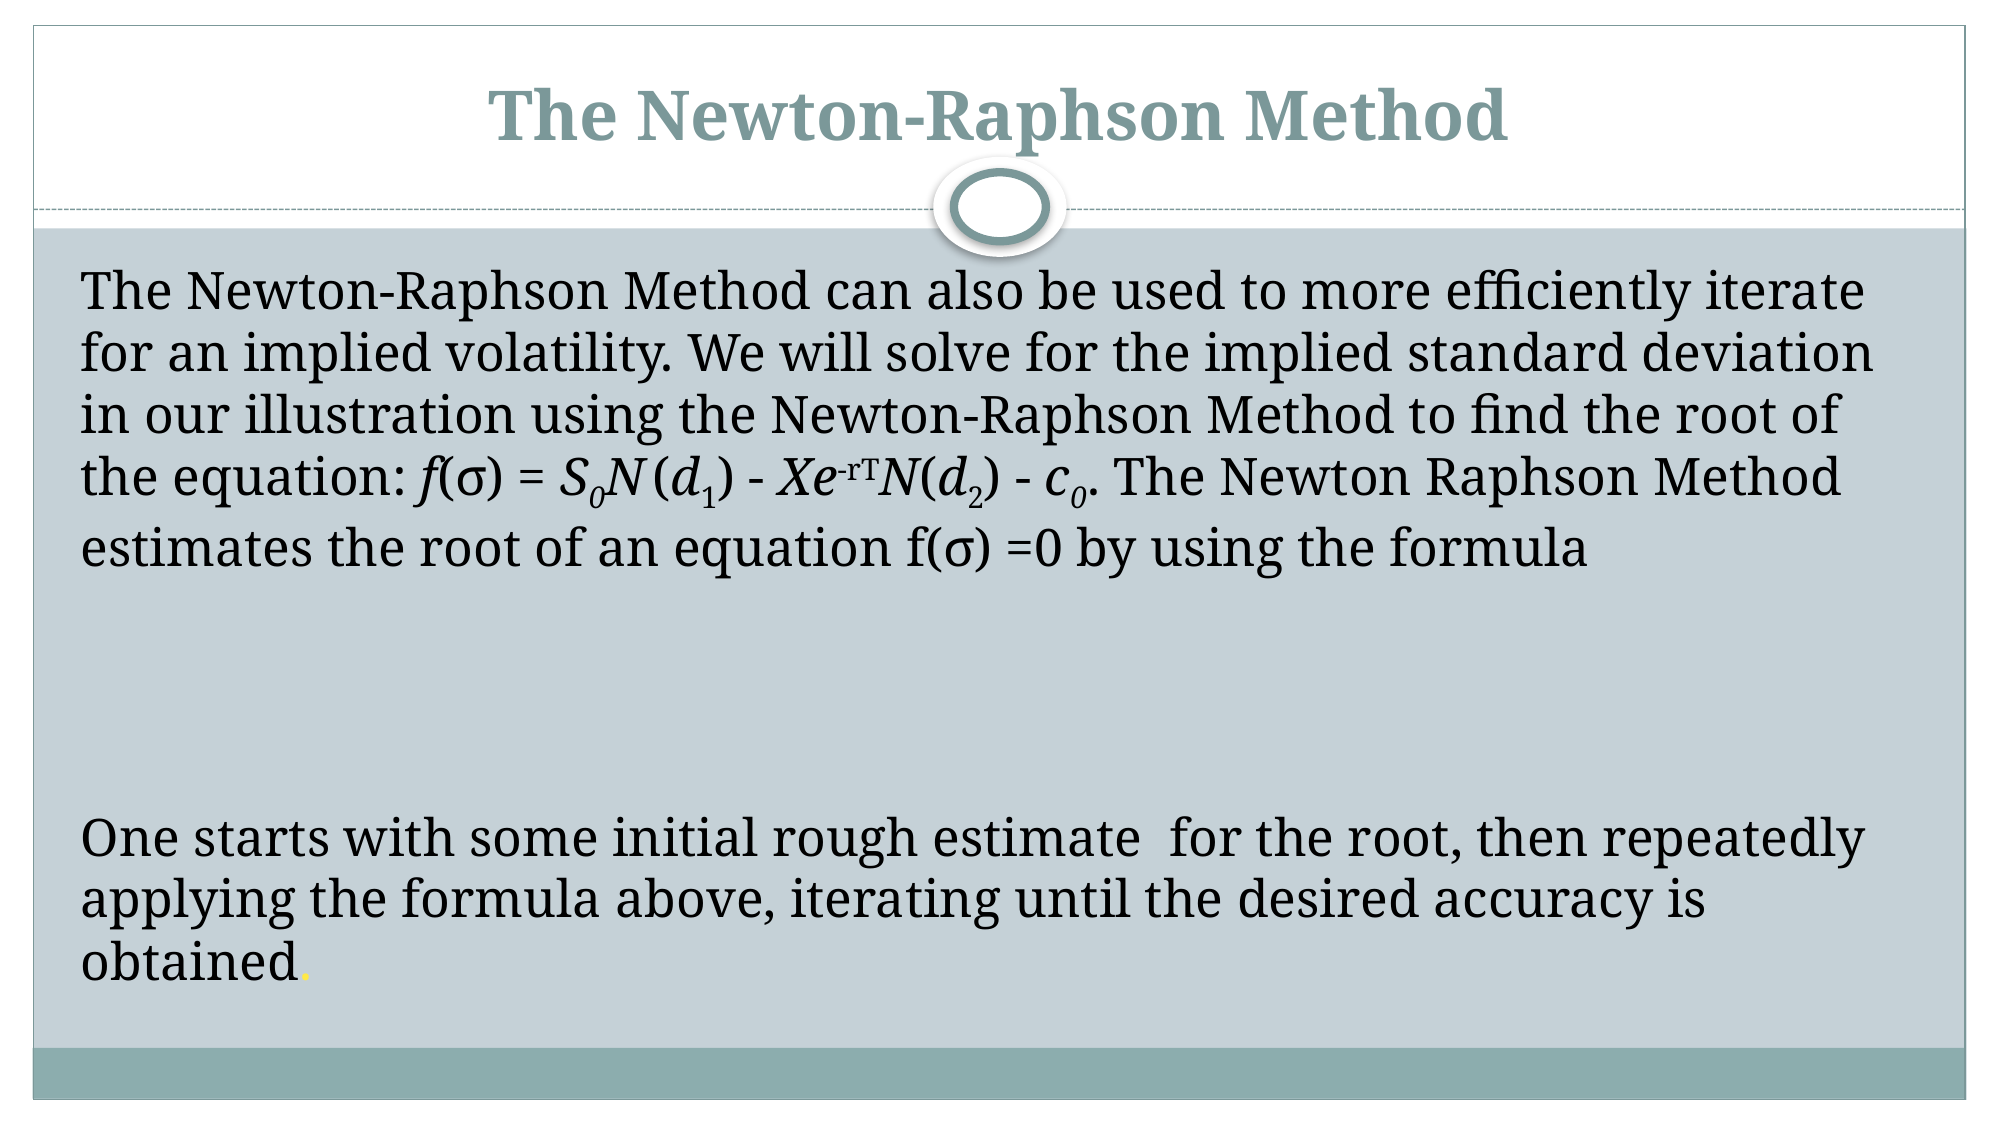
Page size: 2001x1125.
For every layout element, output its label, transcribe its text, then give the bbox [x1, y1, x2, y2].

title The Newton-Raphson Method [66, 37, 1933, 162]
